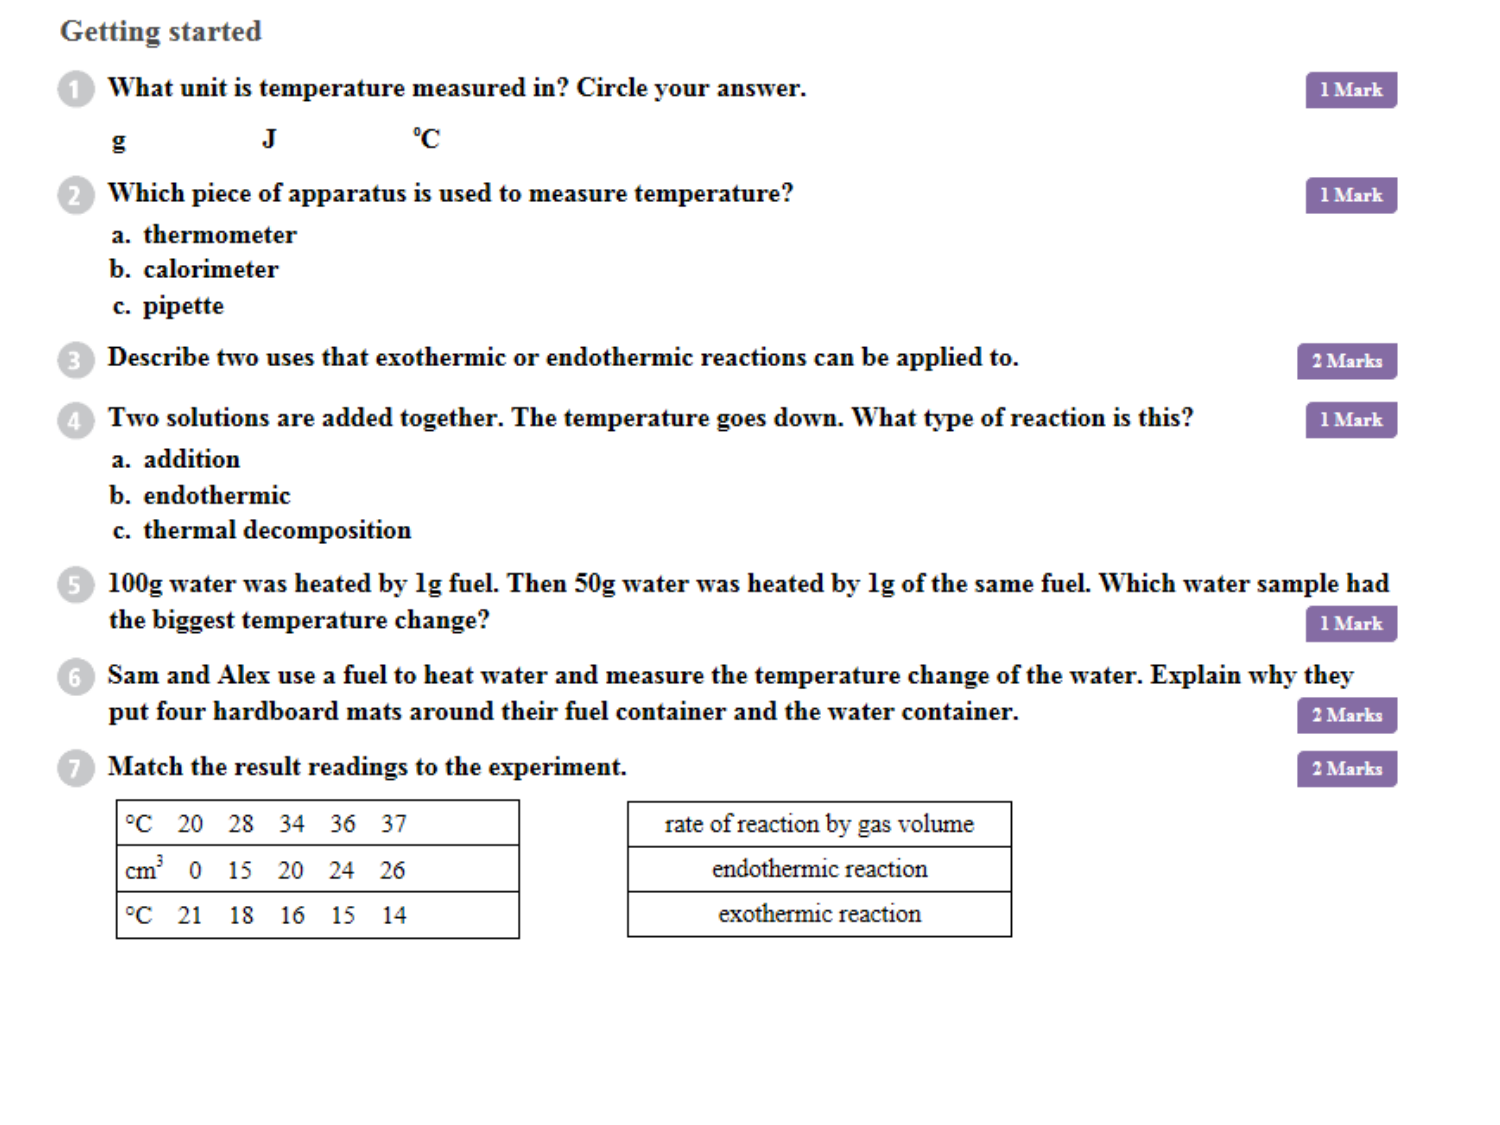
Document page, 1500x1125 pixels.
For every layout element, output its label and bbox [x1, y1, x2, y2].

picture [17, 18, 1436, 971]
